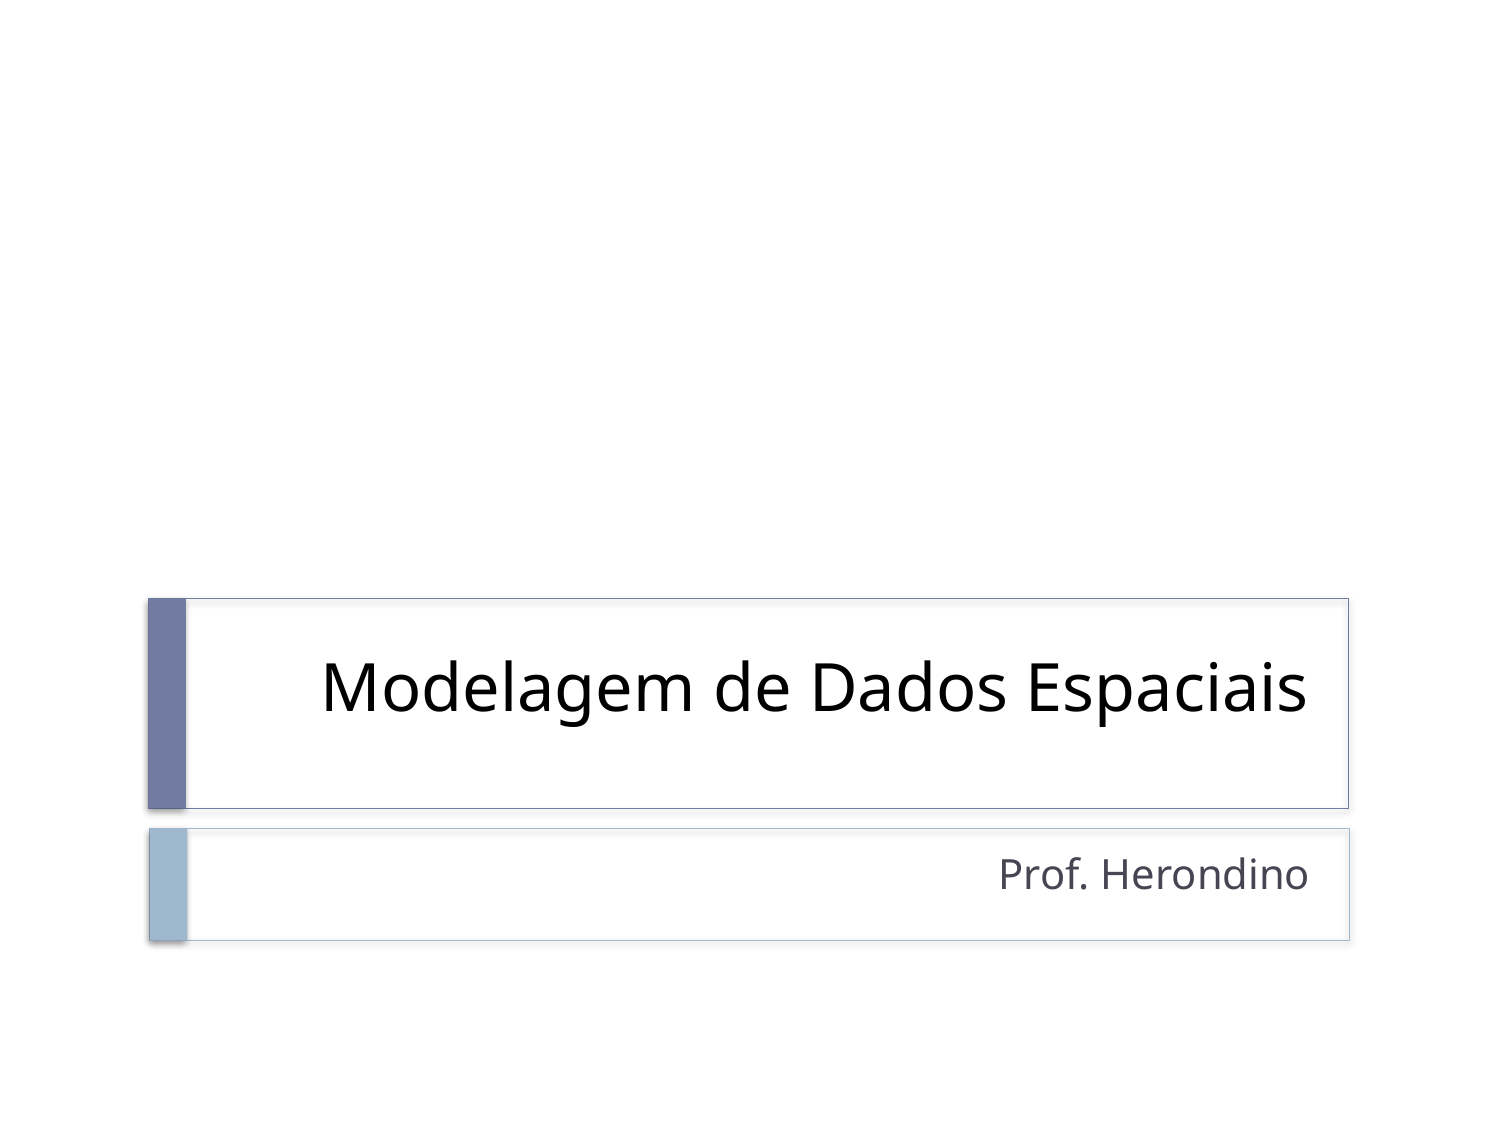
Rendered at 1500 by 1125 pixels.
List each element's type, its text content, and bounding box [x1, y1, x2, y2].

title Modelagem de Dados Espaciais [200, 637, 1325, 800]
subtitle Prof. Herondino [200, 840, 1325, 929]
